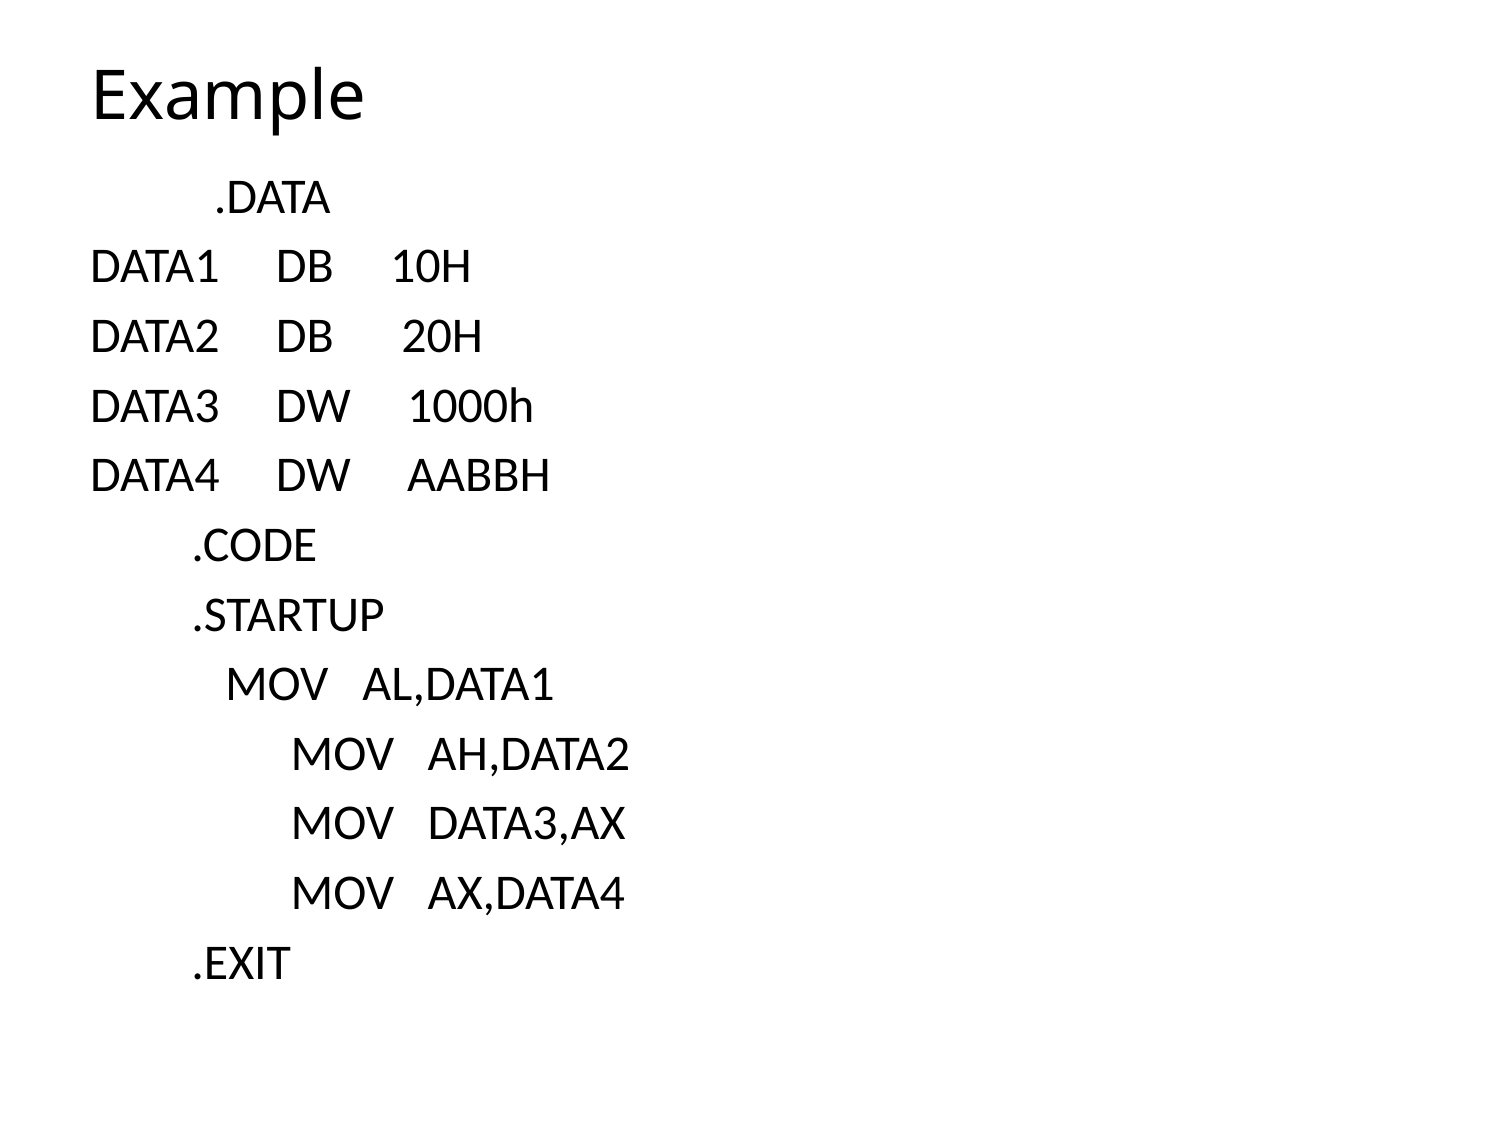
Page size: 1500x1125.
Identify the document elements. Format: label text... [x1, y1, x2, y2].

list .DATA DATA1 DB 10H DATA2 DB 20H DATA3 DW 1000h DATA4 DW AABBH .CODE .STARTUP MOV AL,DATA1 MOV AH,DATA2 MOV DATA3,AX MOV AX,DATA4 .EXIT [75, 162, 1425, 1125]
title Example [75, 45, 1425, 150]
